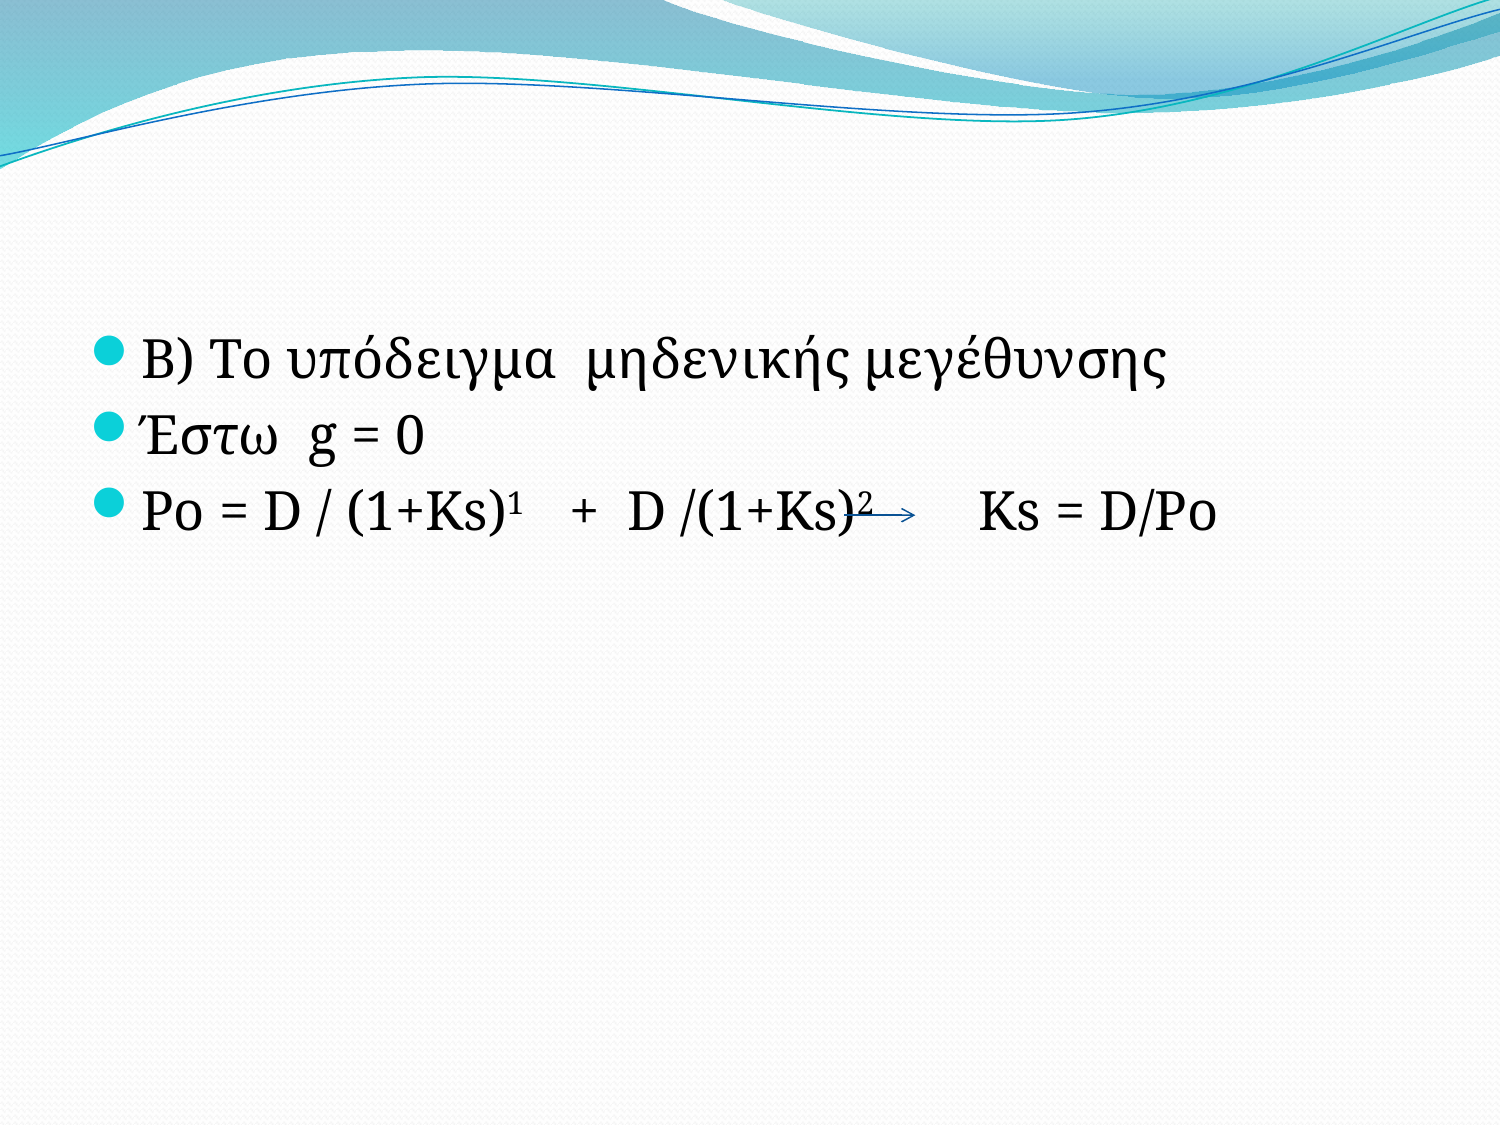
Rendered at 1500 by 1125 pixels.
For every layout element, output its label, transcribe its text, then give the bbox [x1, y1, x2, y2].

list B) Το υπόδειγμα μηδενικής μεγέθυνσης Έστω g = 0 Po = D / (1+Ks)1 + D /(1+Ks)2 Ks = D/Po [75, 317, 1425, 1038]
